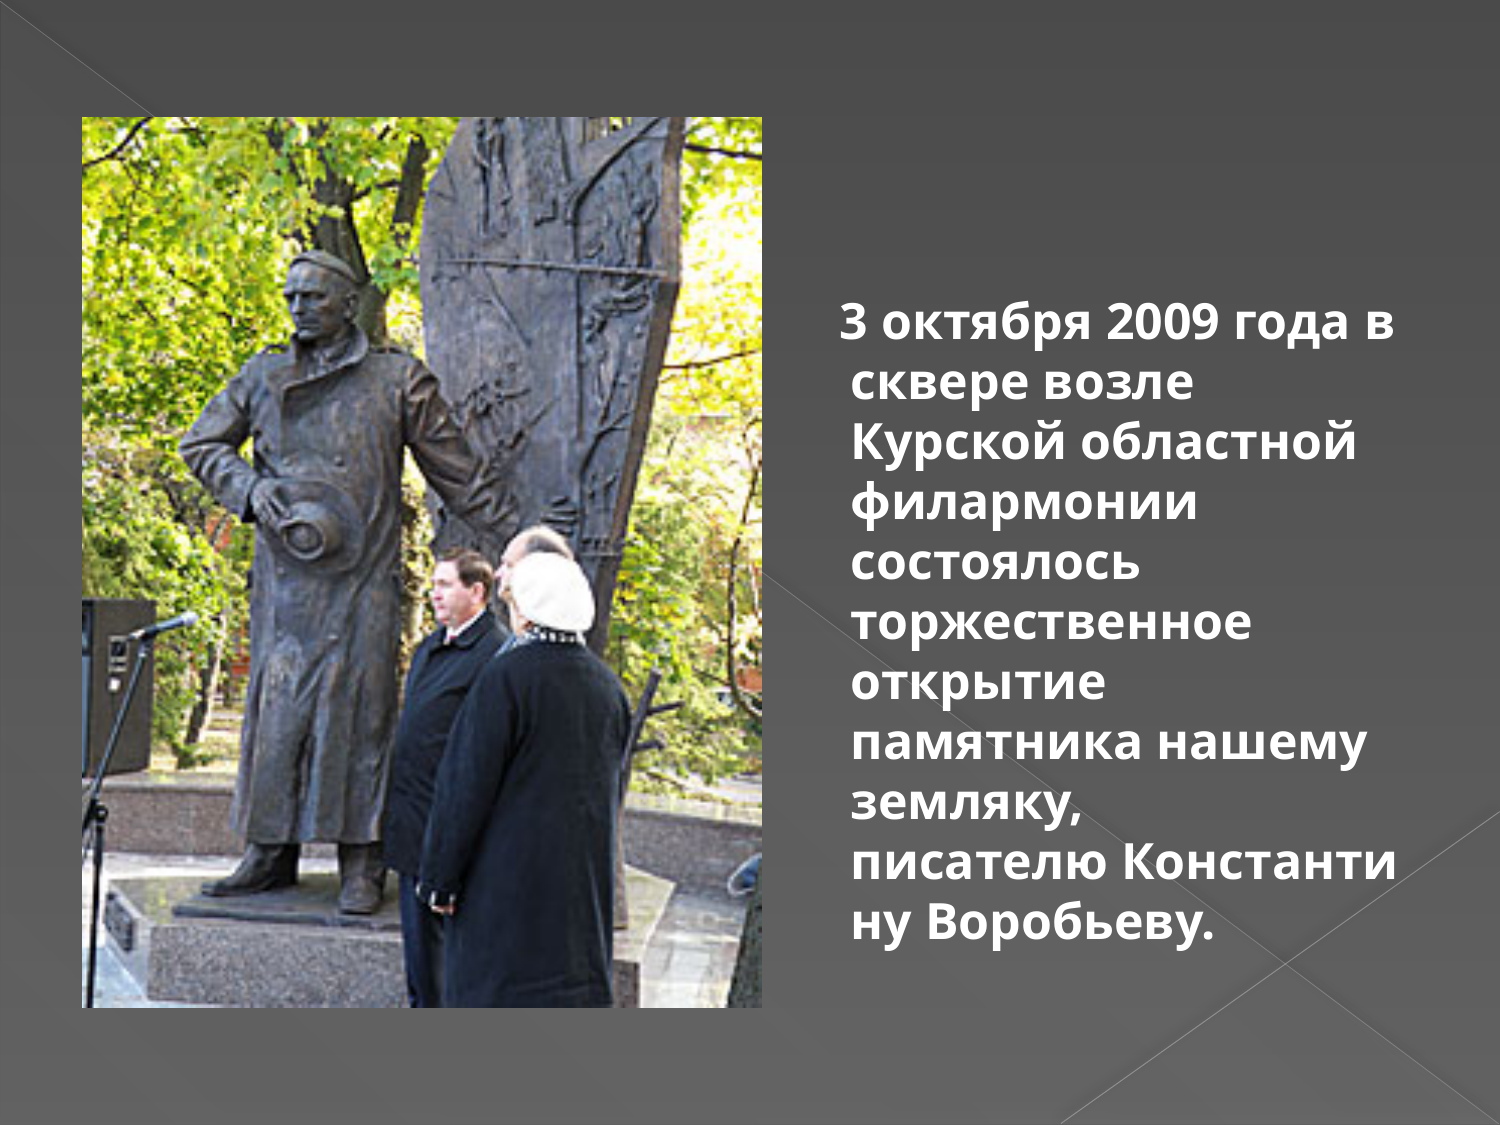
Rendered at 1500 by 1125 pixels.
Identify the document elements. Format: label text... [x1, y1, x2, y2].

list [81, 116, 762, 1008]
list 3 октября 2009 года в сквере возле Курской областной филармонии состоялось торжественное открытие памятника нашему земляку, писателю Константину Воробьеву. [762, 282, 1425, 1025]
